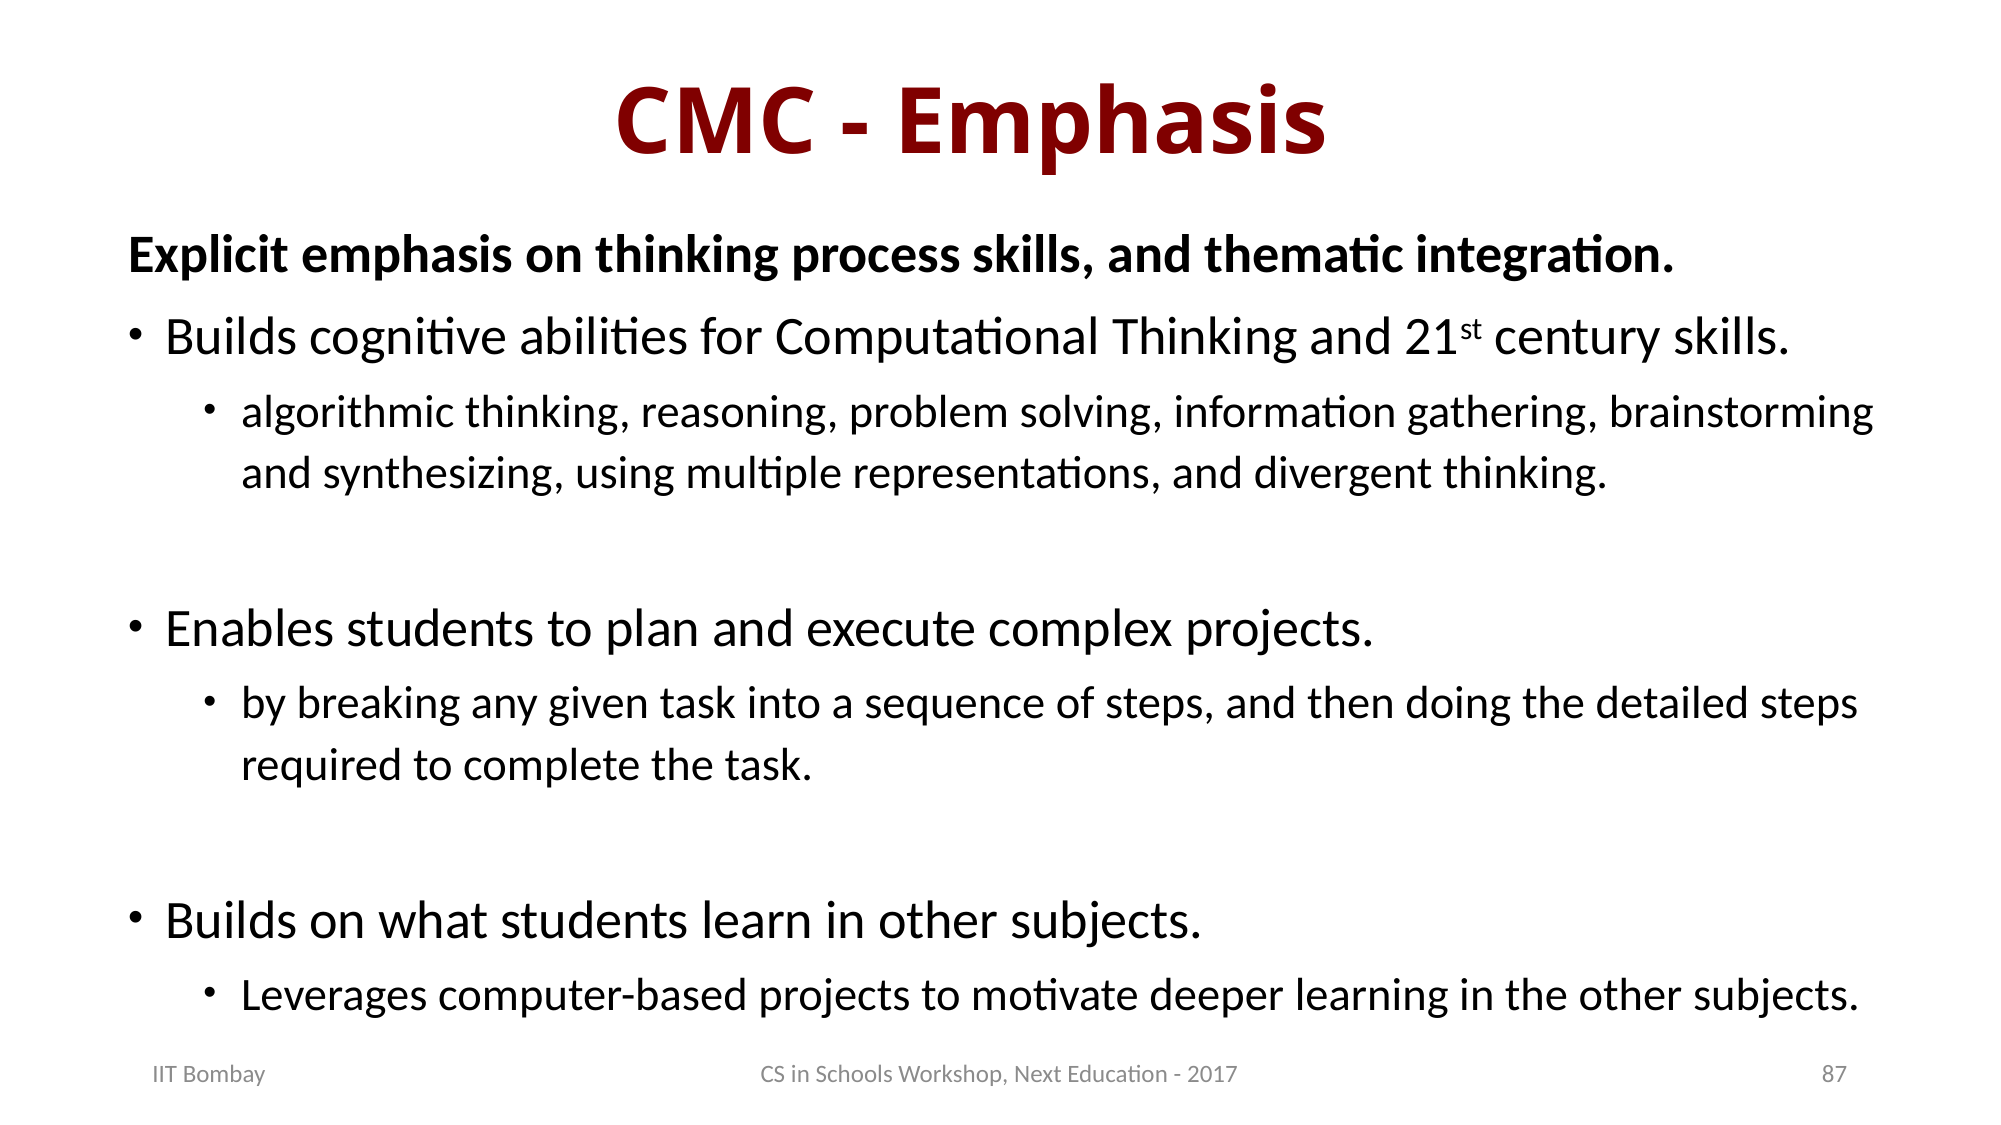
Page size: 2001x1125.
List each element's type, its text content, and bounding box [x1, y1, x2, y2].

slide_number IIT Bombay [137, 1042, 588, 1103]
footer CS in Schools Workshop, Next Education - 2017 [662, 1042, 1338, 1103]
title CMC - Emphasis [80, 43, 1863, 205]
list Explicit emphasis on thinking process skills, and thematic integration. Builds cognitive abilities for Computational Thinking and 21st century skills. algorithmic thinking, reasoning, problem solving, information gathering, brainstorming and synthesizing, using multiple representations, and divergent thinking. Enables students to plan and execute complex projects. by breaking any given task into a sequence of steps, and then doing the detailed steps required to complete the task. Builds on what students learn in other subjects. Leverages computer-based projects to motivate deeper learning in the other subjects. [113, 204, 1897, 1043]
slide_number 87 [1412, 1042, 1863, 1103]
